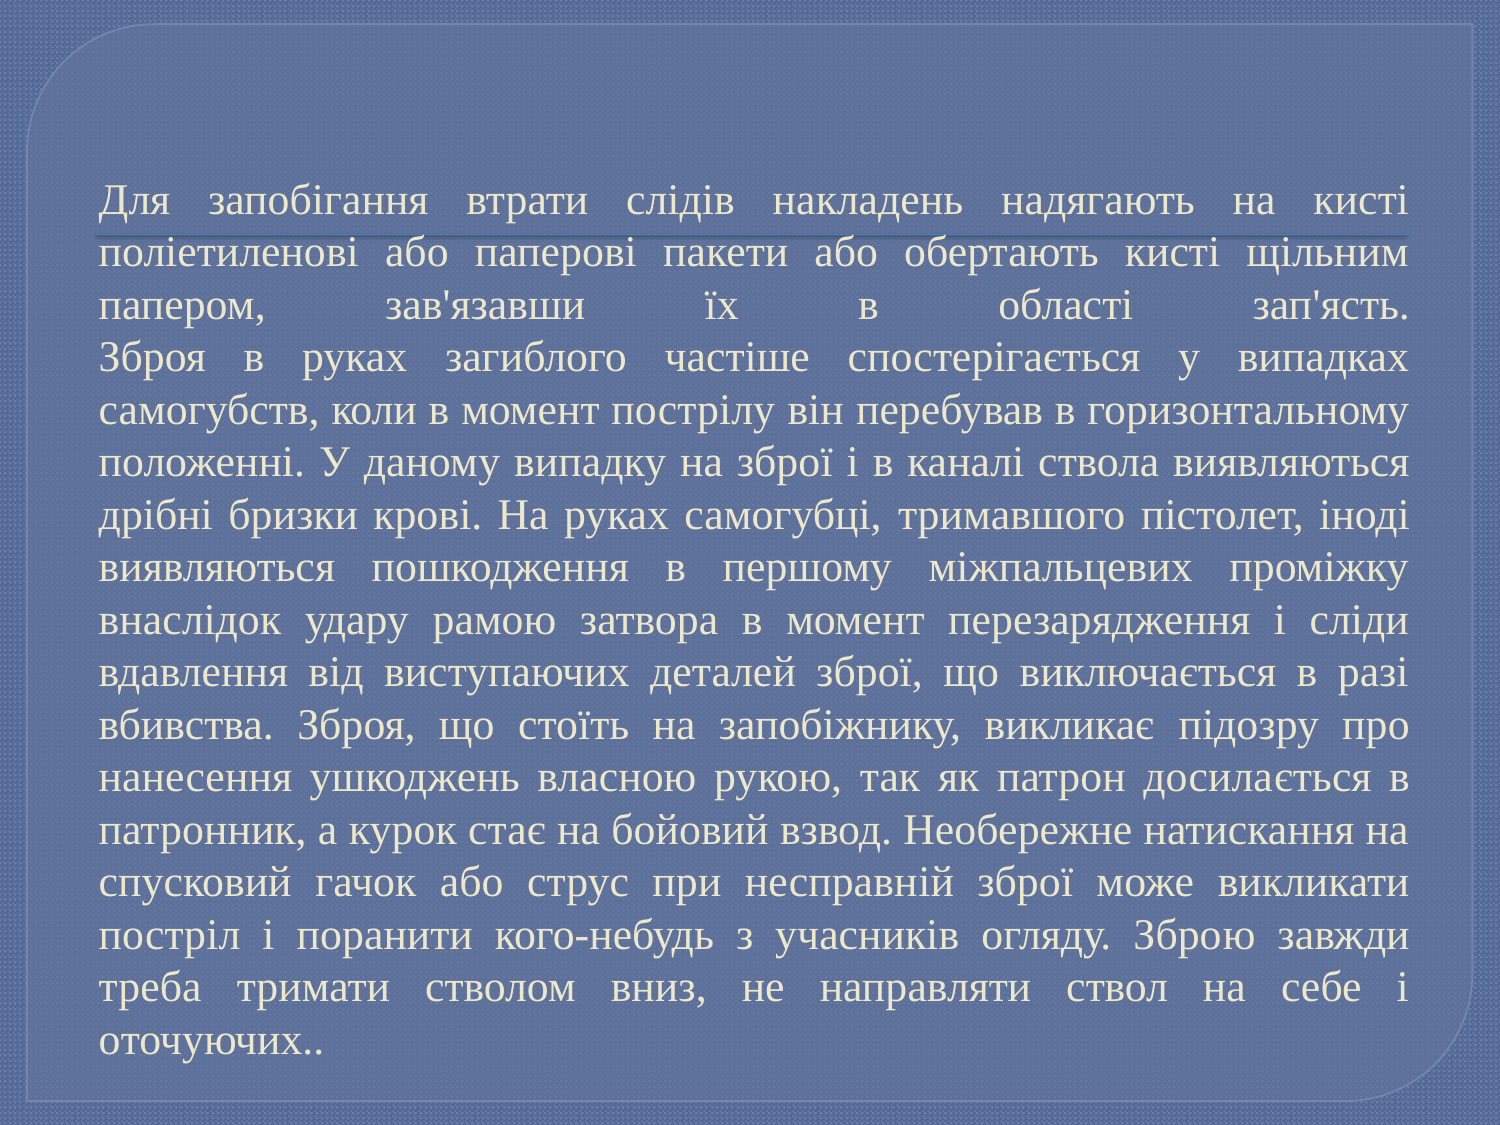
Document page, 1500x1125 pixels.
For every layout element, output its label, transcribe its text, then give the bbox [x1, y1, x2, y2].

title Для запобігання втрати слідів накладень надягають на кисті поліетиленові або паперові пакети або обертають кисті щільним папером, зав'язавши їх в області зап'ясть. Зброя в руках загиблого частіше спостерігається у випадках самогубств, коли в момент пострілу він перебував в горизонтальному положенні. У даному випадку на зброї і в каналі ствола виявляються дрібні бризки крові. На руках самогубці, тримавшого пістолет, іноді виявляються пошкодження в першому міжпальцевих проміжку внаслідок удару рамою затвора в момент перезарядження і сліди вдавлення від виступаючих деталей зброї, що виключається в разі вбивства. Зброя, що стоїть на запобіжнику, викликає підозру про нанесення ушкоджень власною рукою, так як патрон досилається в патронник, а курок стає на бойовий взвод. Необережне натискання на спусковий гачок або струс при несправній зброї може викликати постріл і поранити кого-небудь з учасників огляду. Зброю завжди треба тримати стволом вниз, не направляти ствол на себе і оточуючих.. [75, 54, 1425, 1071]
